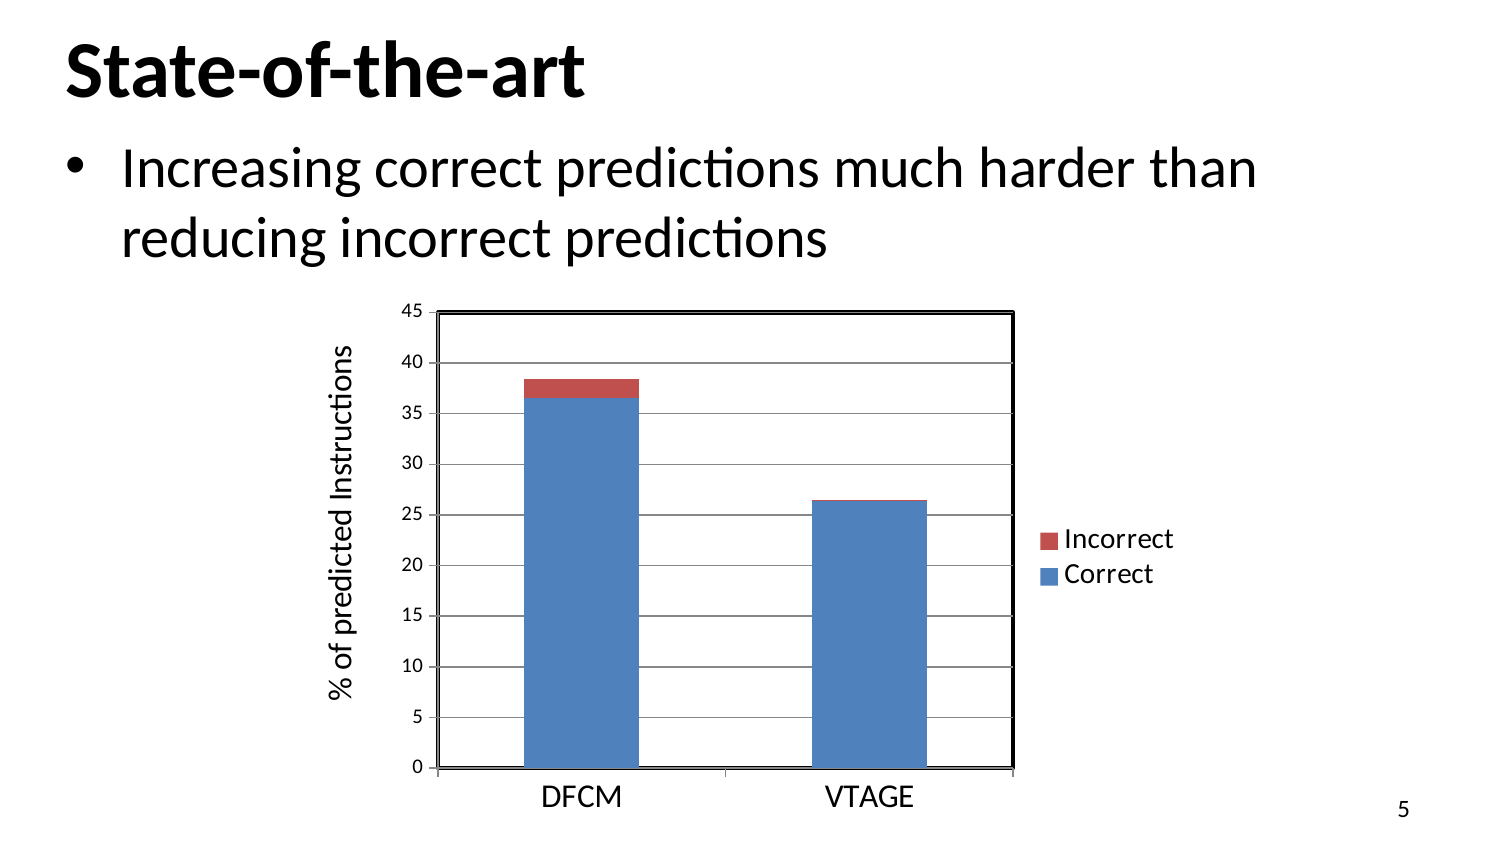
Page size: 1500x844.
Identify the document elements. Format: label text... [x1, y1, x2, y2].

chart [303, 291, 1197, 827]
slide_number 5 [1201, 787, 1425, 827]
title State-of-the-art [50, 9, 1450, 121]
list Increasing correct predictions much harder than reducing incorrect predictions [50, 121, 1450, 783]
